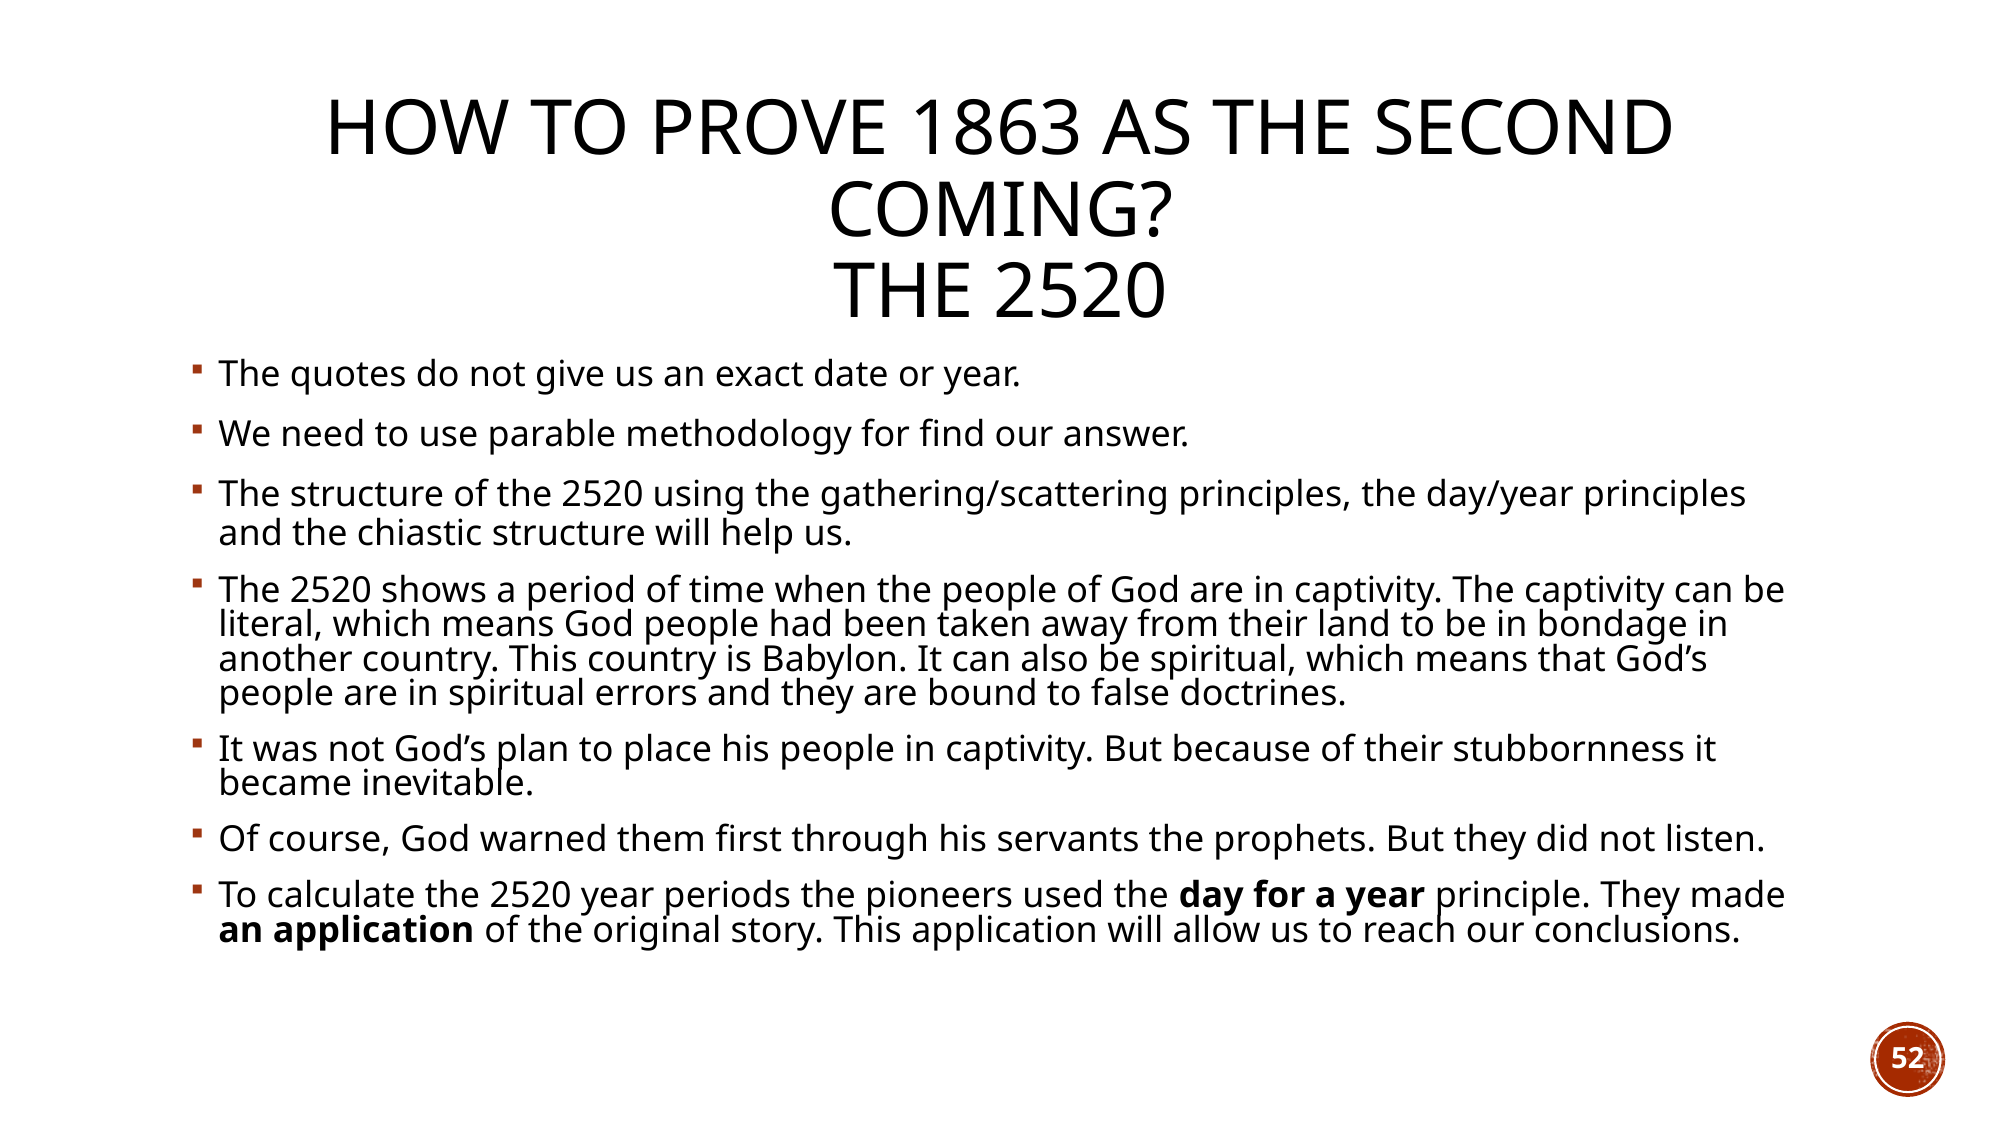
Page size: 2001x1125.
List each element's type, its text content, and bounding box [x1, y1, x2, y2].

slide_number 52 [1855, 1028, 1961, 1089]
list The quotes do not give us an exact date or year. We need to use parable methodology for find our answer. The structure of the 2520 using the gathering/scattering principles, the day/year principles and the chiastic structure will help us. The 2520 shows a period of time when the people of God are in captivity. The captivity can be literal, which means God people had been taken away from their land to be in bondage in another country. This country is Babylon. It can also be spiritual, which means that God’s people are in spiritual errors and they are bound to false doctrines. It was not God’s plan to place his people in captivity. But because of their stubbornness it became inevitable. Of course, God warned them first through his servants the prophets. But they did not listen. To calculate the 2520 year periods the pioneers used the day for a year principle. They made an application of the original story. This application will allow us to reach our conclusions. [175, 348, 1826, 1013]
title How to prove 1863 as the second coming? The 2520 [175, 79, 1826, 344]
